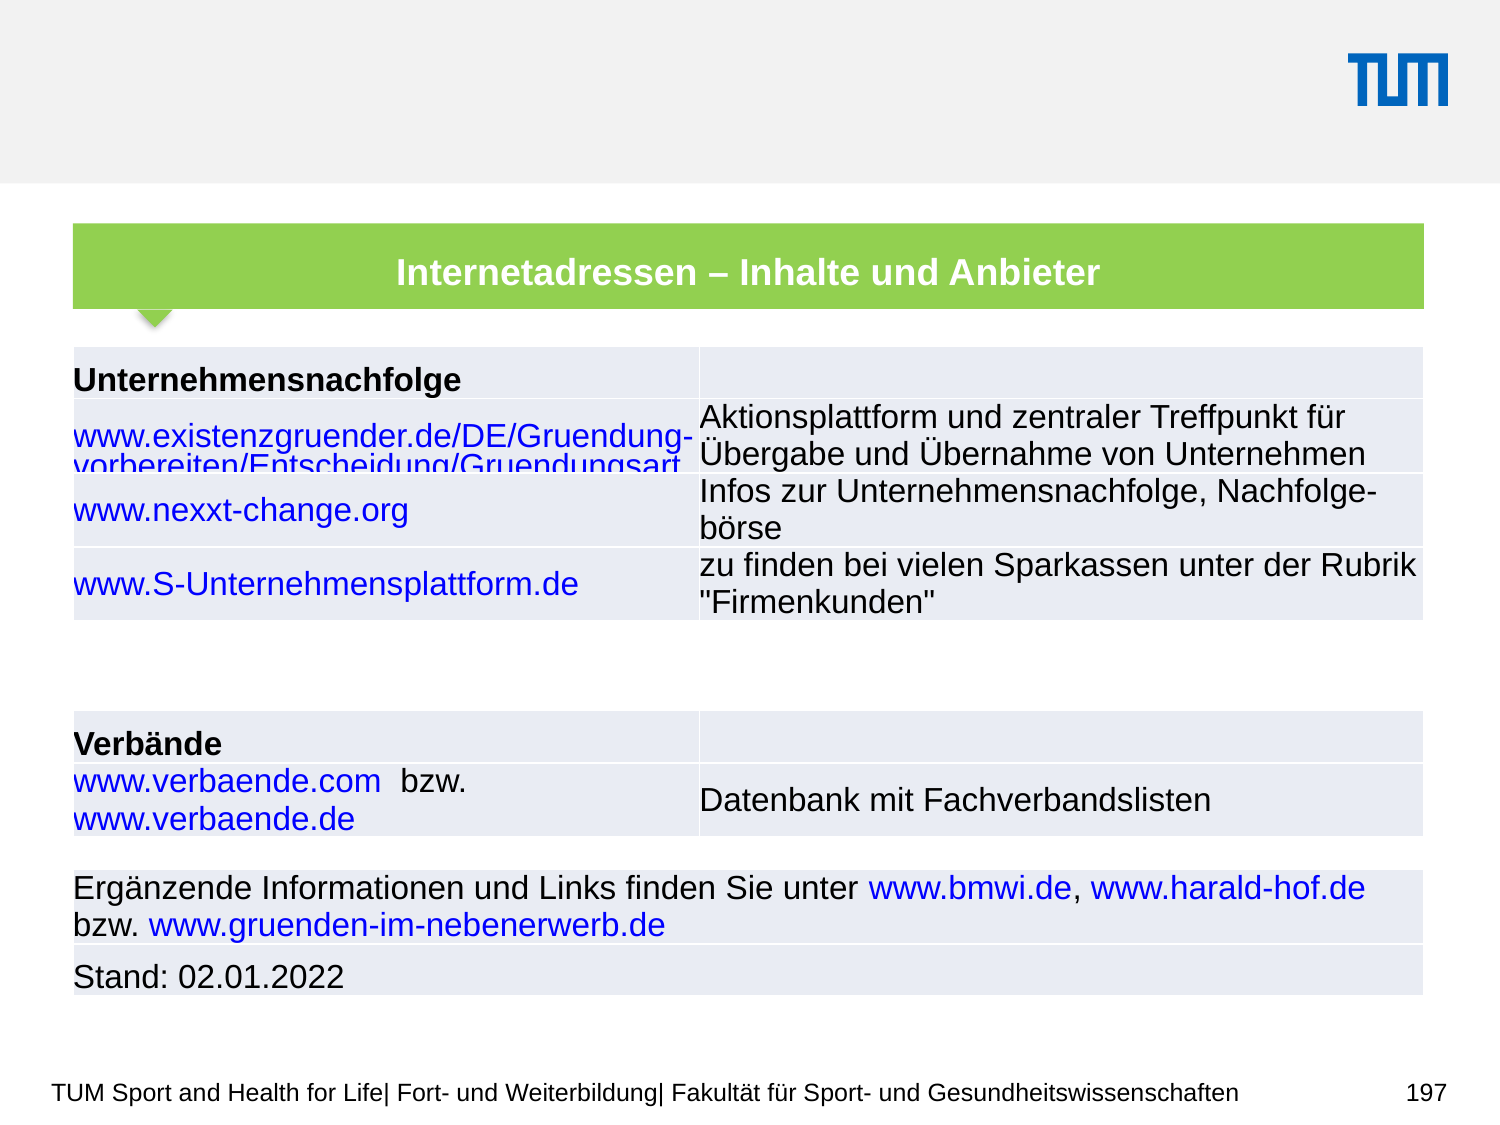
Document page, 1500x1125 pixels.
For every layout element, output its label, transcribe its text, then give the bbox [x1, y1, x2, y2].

table_header Verbände [74, 711, 699, 762]
table_cell www.existenzgruender.de/DE/Gruendung-vorbereiten/Entscheidung/Gruendungsarten/Unternehmen-erwerben/inhalt.html [74, 399, 699, 472]
table_header Unternehmensnachfolge [74, 347, 699, 398]
text_box 197 [1111, 1061, 1448, 1122]
table_cell www.nexxt-change.org [74, 474, 699, 546]
table_header [700, 711, 1423, 762]
table_cell www.verbaende.com bzw. www.verbaende.de [74, 764, 699, 836]
table_cell Datenbank mit Fachverbandslisten [700, 764, 1423, 836]
list Internetadressen – Inhalte und Anbieter [72, 223, 1424, 309]
table_cell Stand: 02.01.2022 [74, 945, 1423, 995]
table_header Ergänzende Informationen und Links finden Sie unter www.bmwi.de, www.harald-hof.de bzw. www.gruenden-im-nebenerwerb.de [74, 870, 1423, 943]
table_cell www.S-Unternehmensplattform.de [74, 548, 699, 620]
table_cell zu finden bei vielen Sparkassen unter der Rubrik "Firmenkunden" [700, 548, 1423, 620]
table_cell Aktionsplattform und zentraler Treffpunkt für Übergabe und Übernahme von Unternehmen [700, 399, 1423, 472]
table_header [700, 347, 1423, 398]
table_cell Infos zur Unternehmensnachfolge, Nachfolge-börse [700, 474, 1423, 546]
